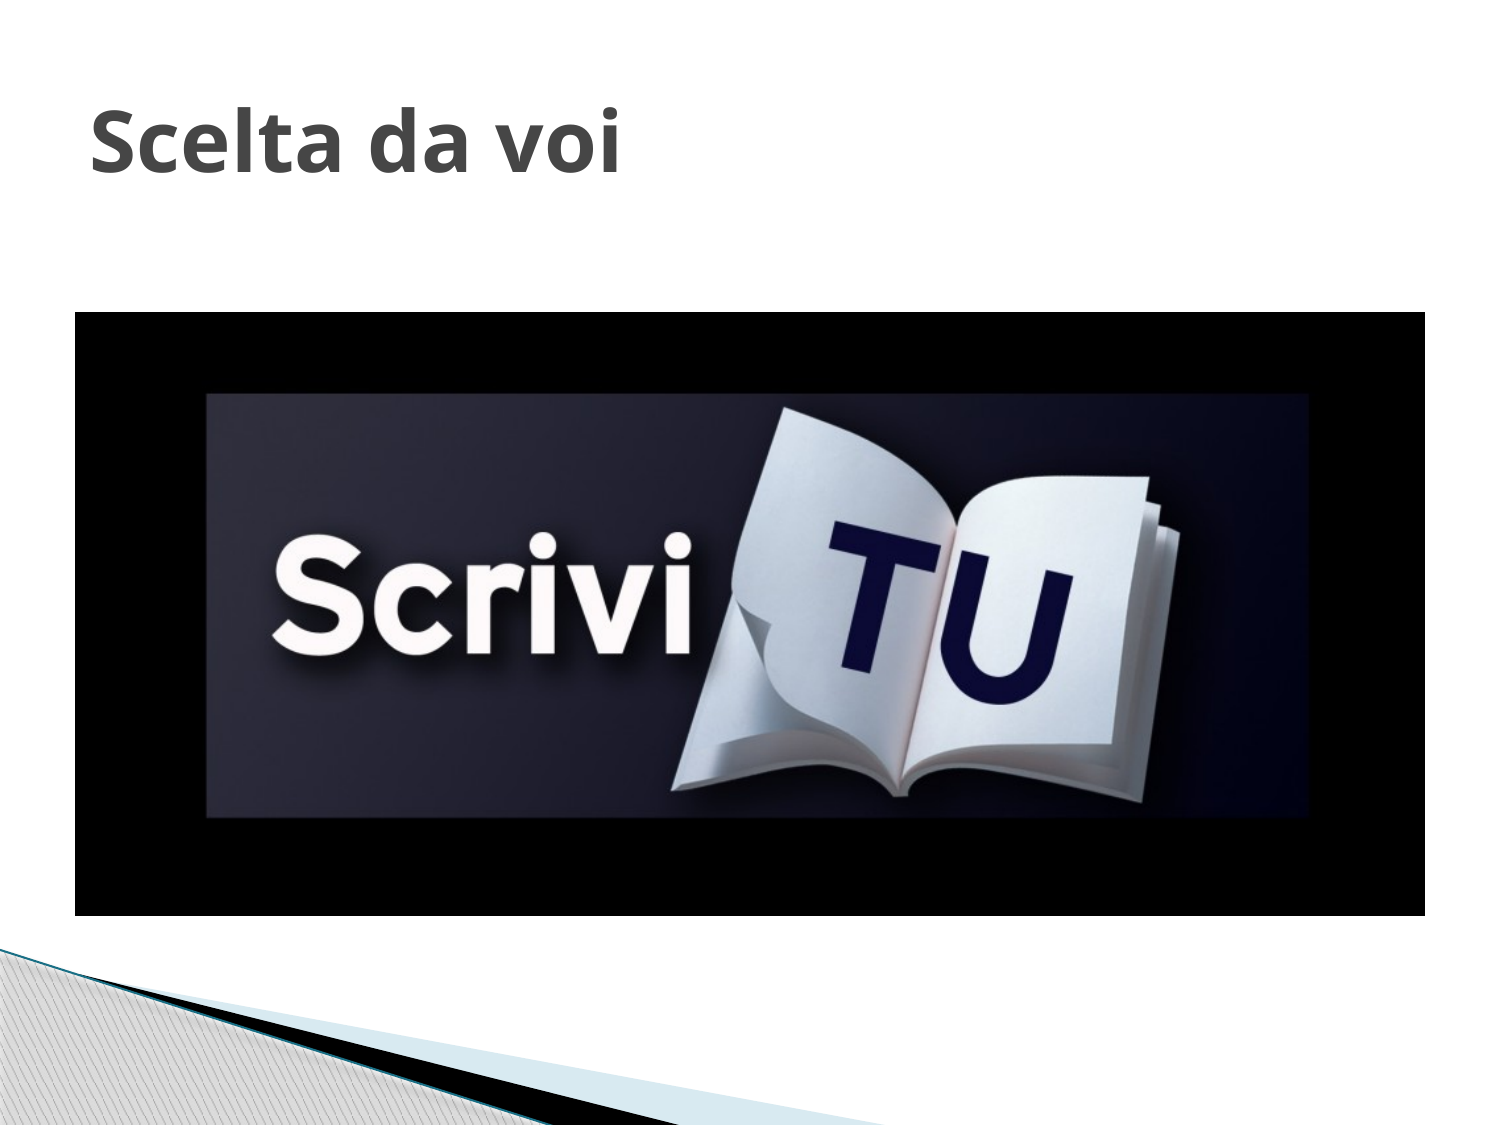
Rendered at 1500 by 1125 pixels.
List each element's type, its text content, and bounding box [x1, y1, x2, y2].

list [74, 311, 1426, 917]
title Scelta da voi [75, 45, 1425, 233]
